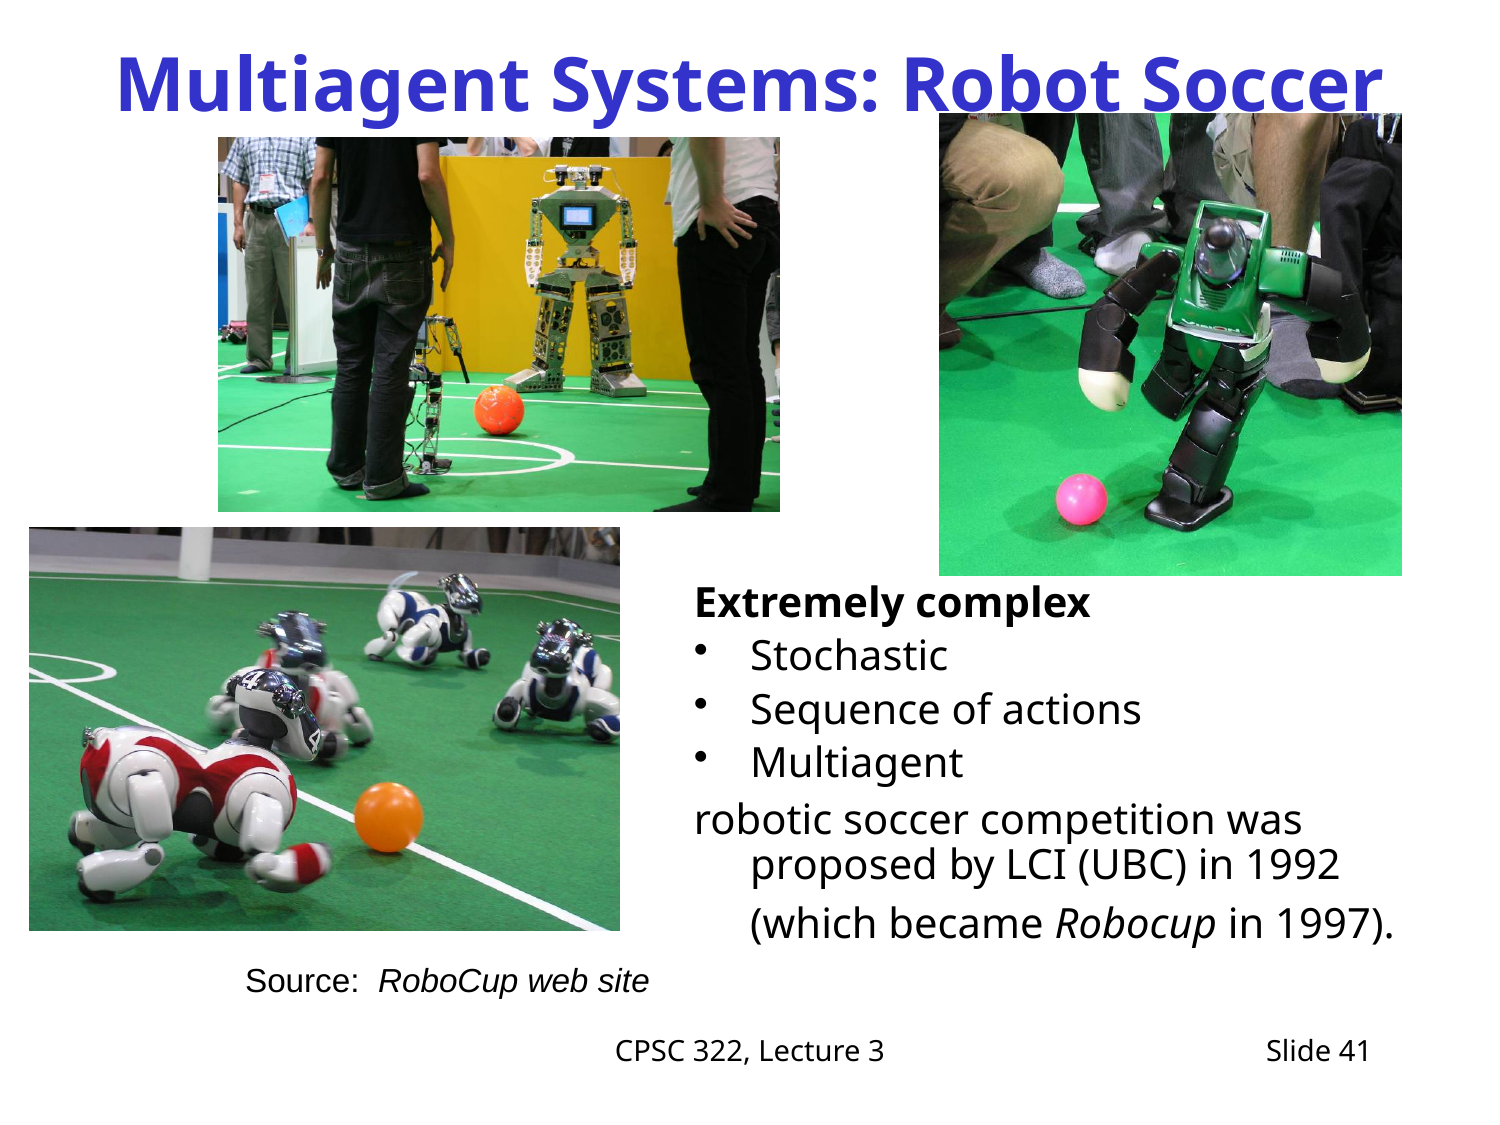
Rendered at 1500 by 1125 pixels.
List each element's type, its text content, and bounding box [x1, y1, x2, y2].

text_box Extremely complex Stochastic Sequence of actions Multiagent robotic soccer competition was proposed by LCI (UBC) in 1992 (which became Robocup in 1997). [679, 574, 1424, 941]
picture [218, 136, 780, 512]
footer CPSC 322, Lecture 3 [512, 1024, 988, 1101]
slide_number Slide 41 [1074, 1024, 1388, 1101]
picture [938, 113, 1402, 577]
text_box Source: RoboCup web site [230, 952, 768, 1007]
title Multiagent Systems: Robot Soccer [49, 24, 1451, 138]
picture [29, 526, 621, 931]
